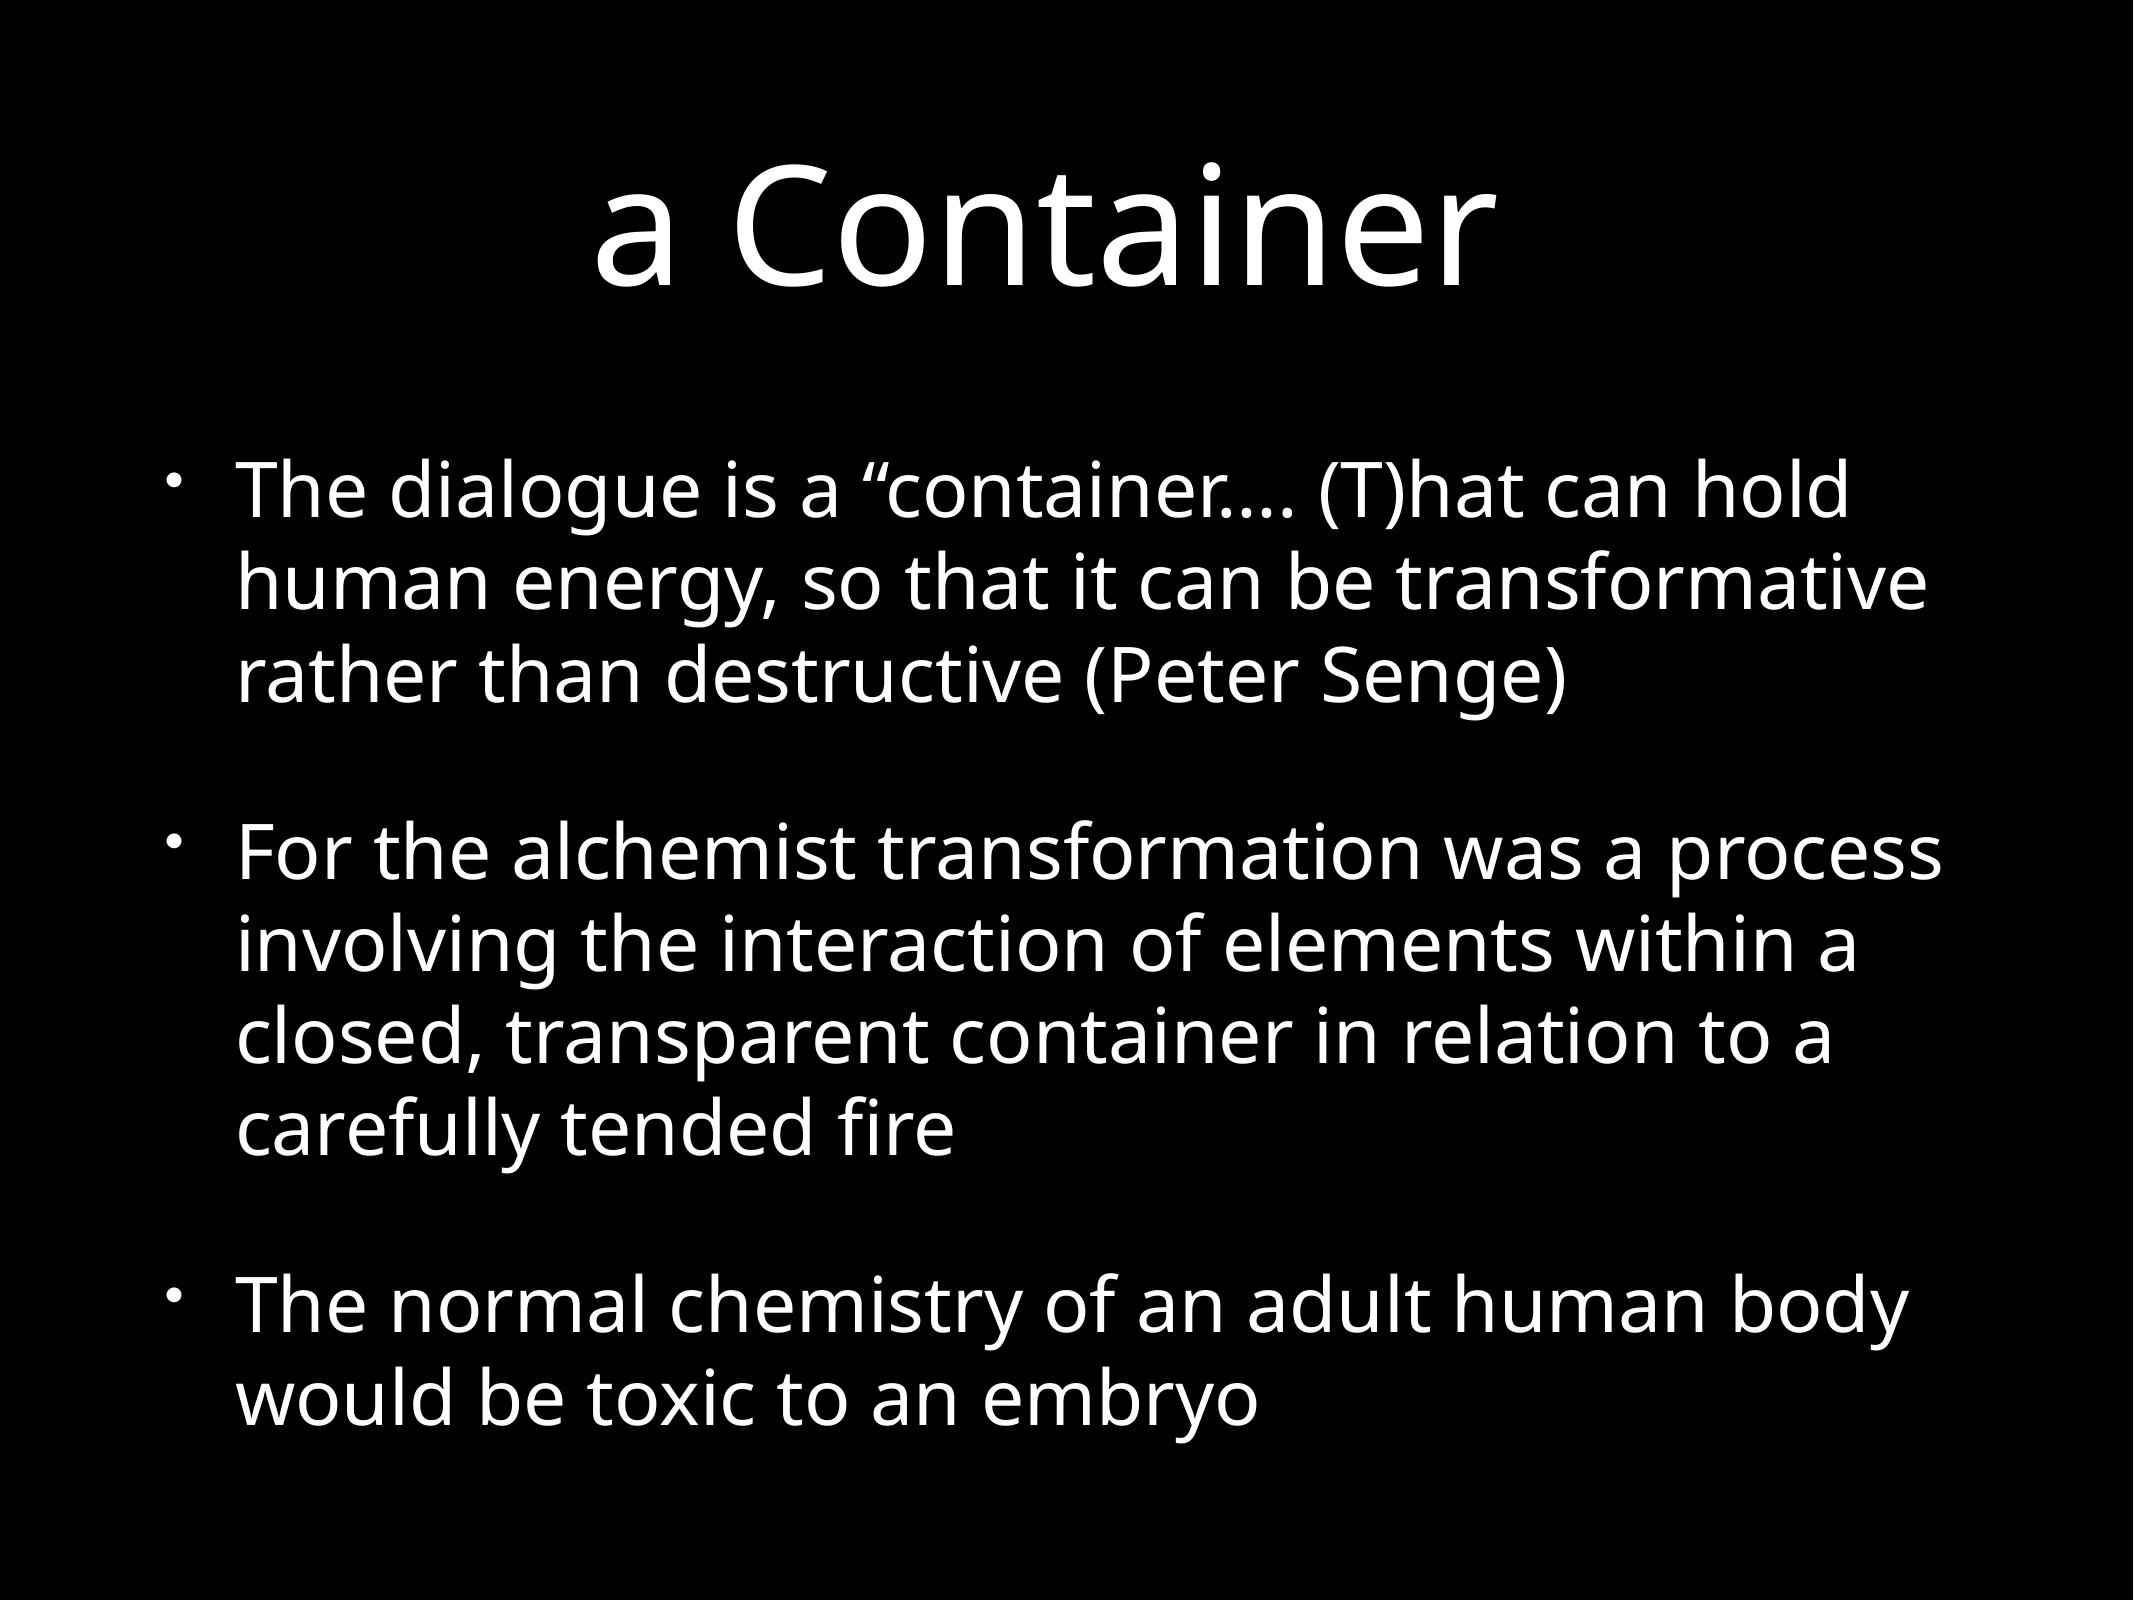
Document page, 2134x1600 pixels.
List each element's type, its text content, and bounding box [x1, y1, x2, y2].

title a Container [155, 41, 1978, 397]
list The dialogue is a “container…. (T)hat can hold human energy, so that it can be transformative rather than destructive (Peter Senge) For the alchemist transformation was a process involving the interaction of elements within a closed, transparent container in relation to a carefully tended fire The normal chemistry of an adult human body would be toxic to an embryo [155, 424, 1978, 1457]
